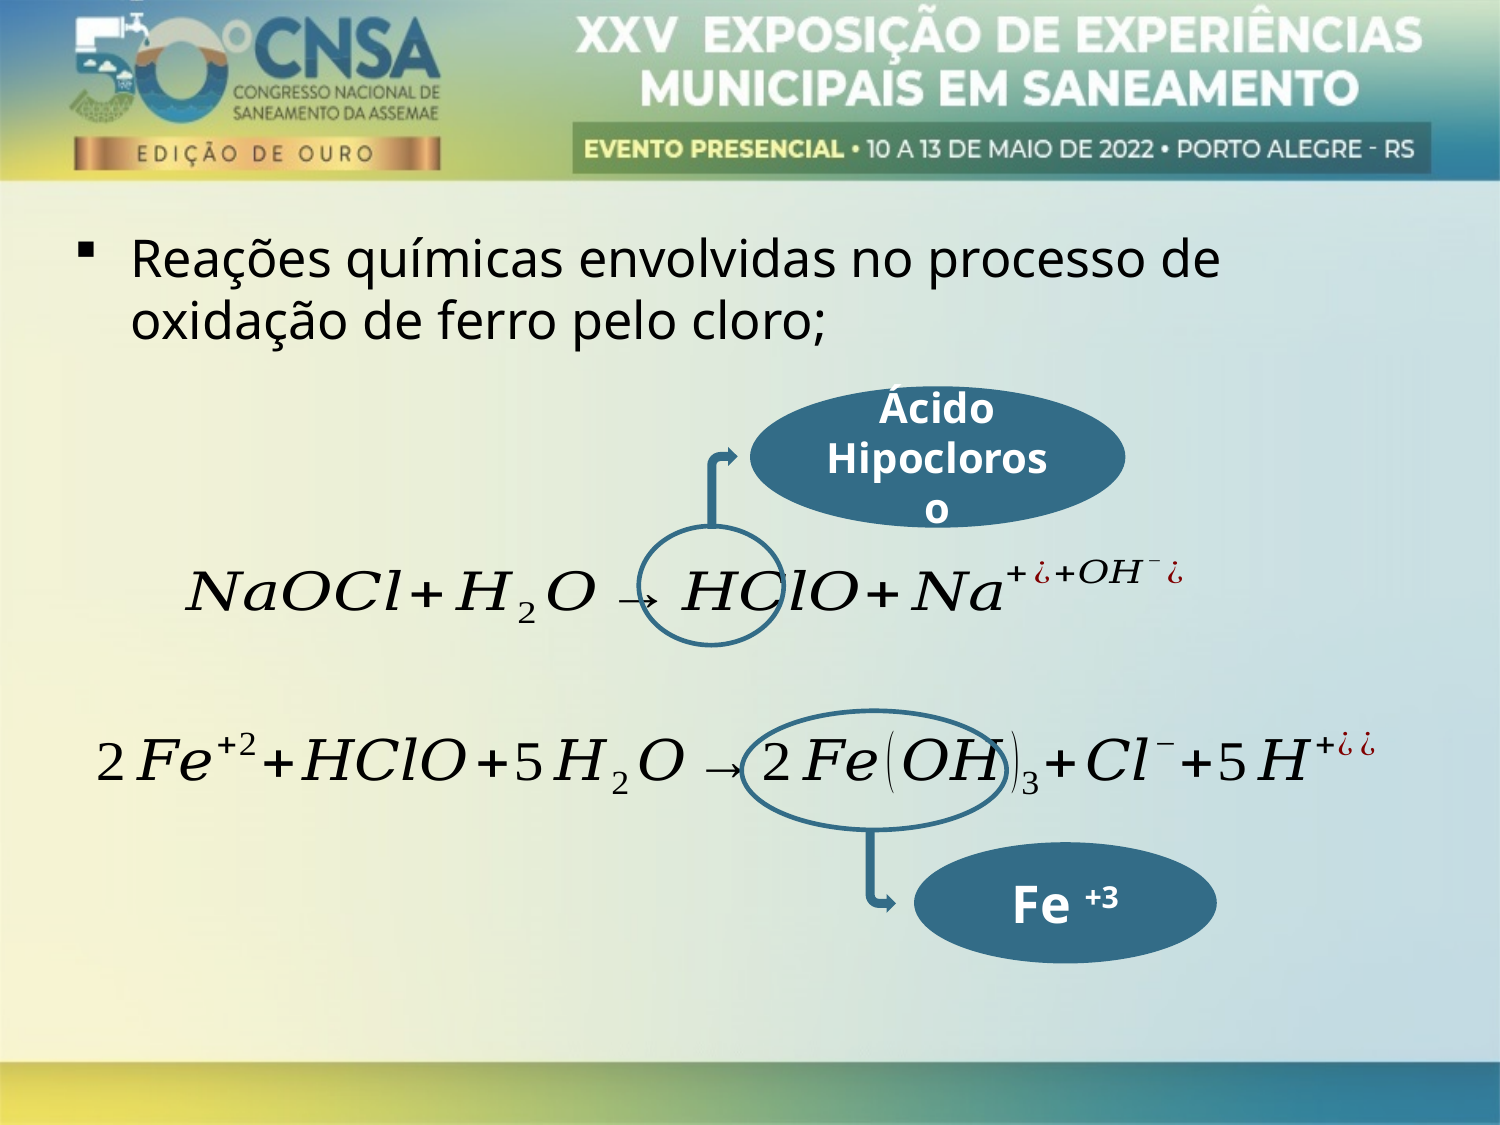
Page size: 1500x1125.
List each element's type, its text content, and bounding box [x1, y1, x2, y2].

text_box [740, 709, 1008, 831]
text_box [637, 525, 785, 647]
text_box [707, 446, 738, 529]
text_box Fe +3 [914, 842, 1217, 964]
text_box [865, 831, 897, 913]
text_box Ácido Hipocloroso [748, 385, 1127, 529]
text_box Reações químicas envolvidas no processo de oxidação de ferro pelo cloro; [59, 217, 1424, 358]
